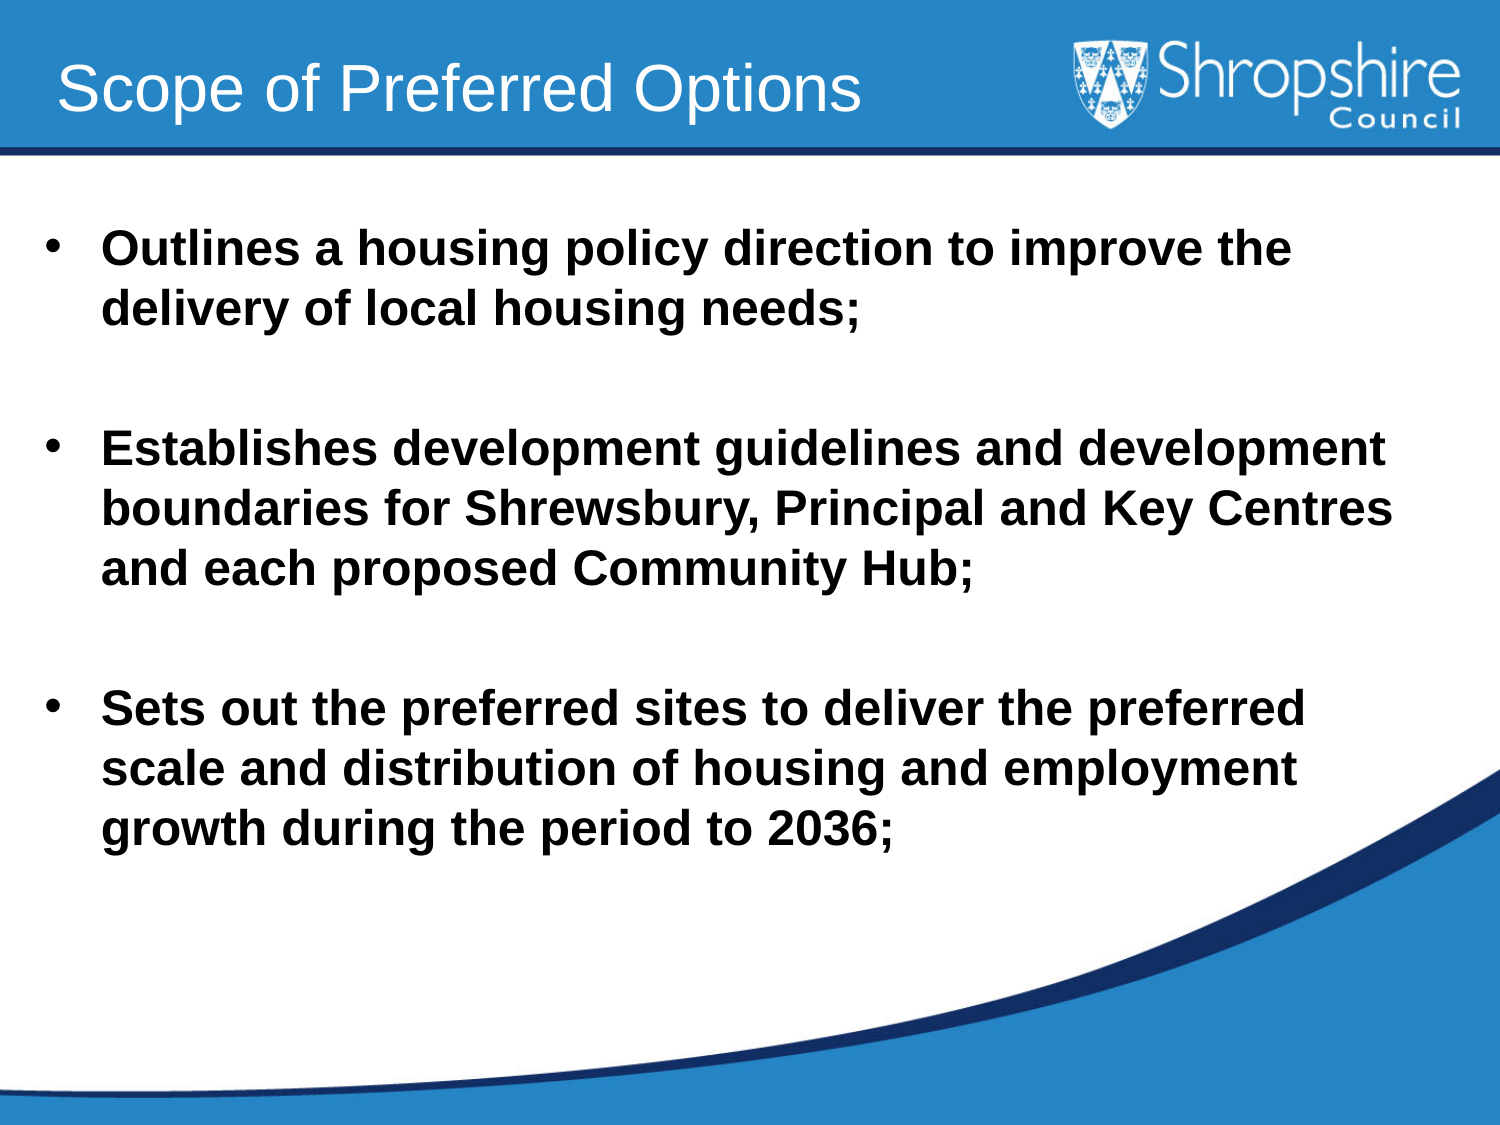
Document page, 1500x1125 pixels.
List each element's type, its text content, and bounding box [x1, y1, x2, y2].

title Scope of Preferred Options [5, 19, 916, 133]
picture [0, 0, 1500, 1125]
subtitle Outlines a housing policy direction to improve the delivery of local housing needs; Establishes development guidelines and development boundaries for Shrewsbury, Principal and Key Centres and each proposed Community Hub; Sets out the preferred sites to deliver the preferred scale and distribution of housing and employment growth during the period to 2036; [29, 208, 1447, 988]
